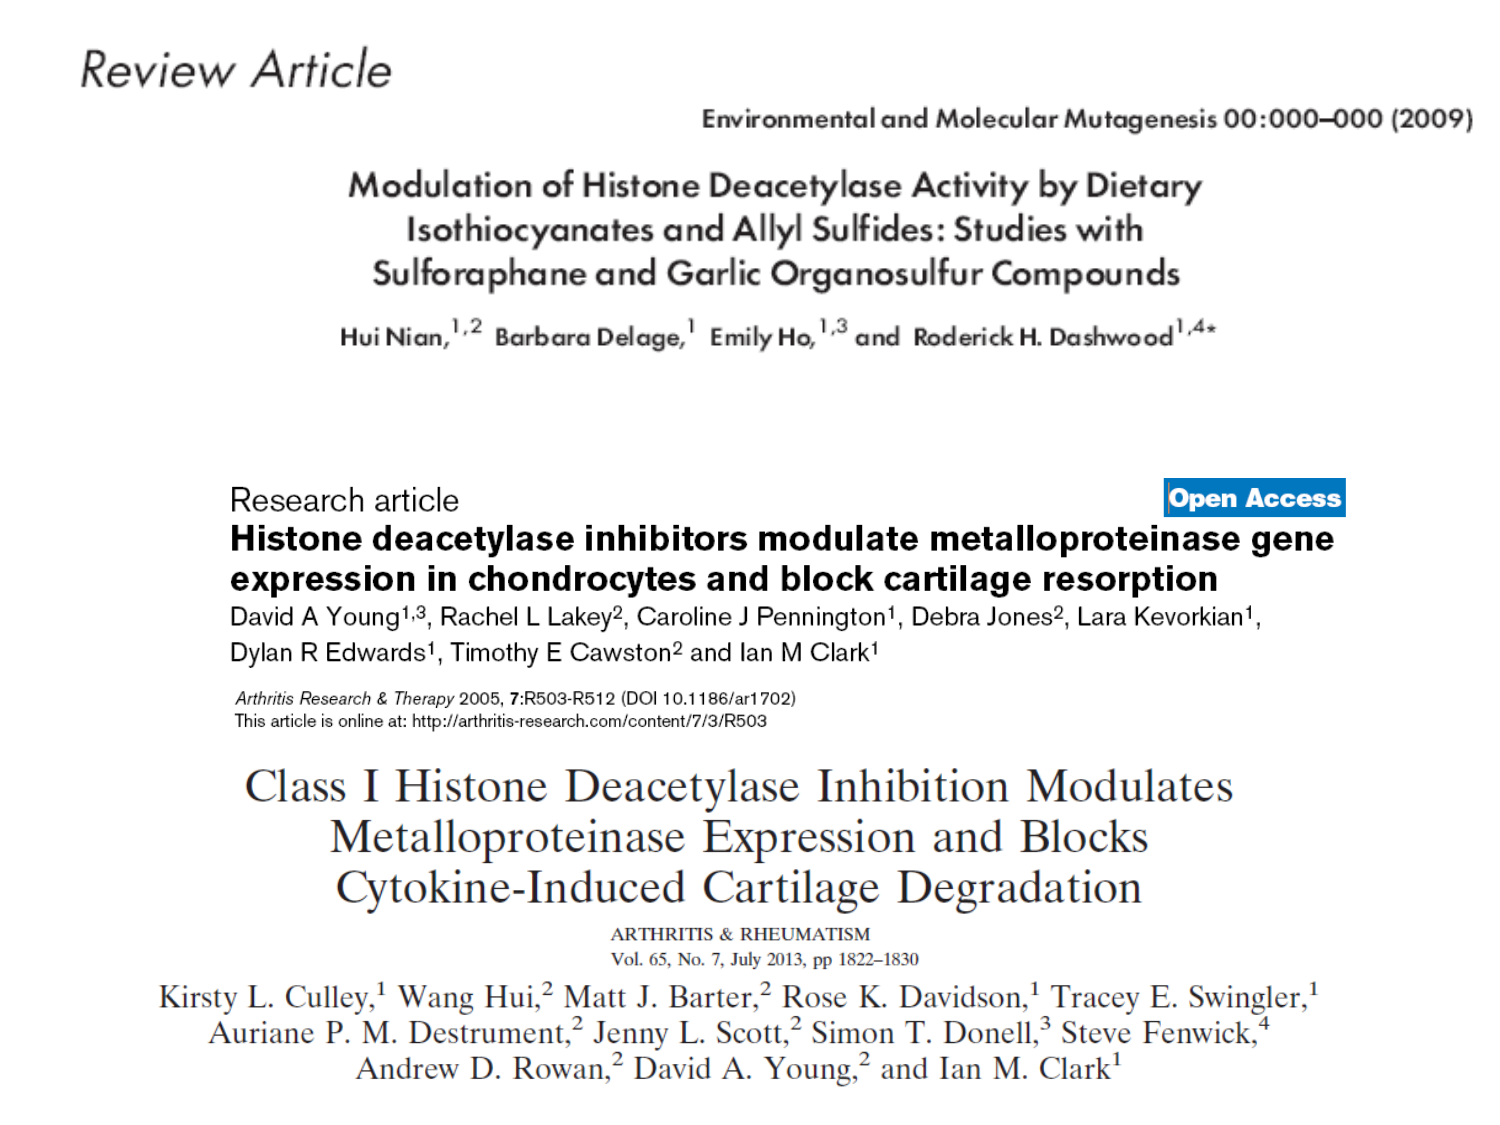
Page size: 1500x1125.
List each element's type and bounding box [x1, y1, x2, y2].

text_box [130, 735, 1327, 1100]
text_box [221, 478, 1361, 736]
text_box [25, 41, 1487, 355]
